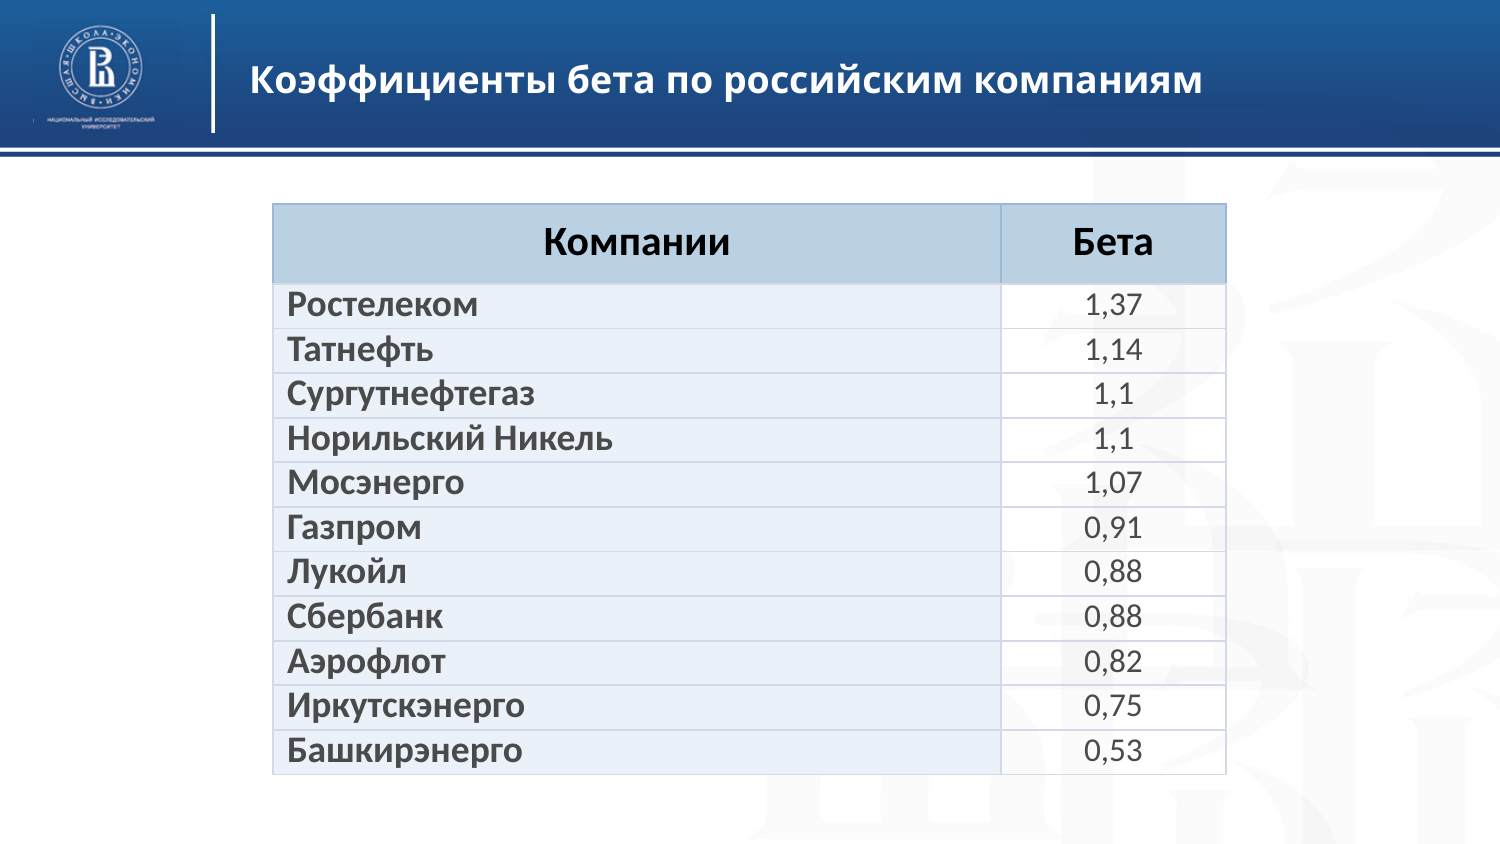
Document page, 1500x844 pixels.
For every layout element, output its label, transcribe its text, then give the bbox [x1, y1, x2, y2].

table_cell Башкирэнерго [274, 731, 1000, 774]
table_cell 0,75 [1002, 686, 1225, 729]
table_cell 0,88 [1002, 552, 1225, 595]
table_cell 1,14 [1002, 329, 1225, 372]
table_header Бета [1002, 205, 1225, 283]
table_cell Ростелеком [274, 285, 1000, 328]
table_cell Татнефть [274, 329, 1000, 372]
table_cell Газпром [274, 508, 1000, 551]
table_cell 0,88 [1002, 597, 1225, 640]
table_cell 0,53 [1002, 731, 1225, 774]
table_cell Аэрофлот [274, 642, 1000, 684]
text_box Коэффициенты бета по российским компаниям [234, 52, 1418, 104]
table_cell 0,91 [1002, 508, 1225, 551]
table_cell Норильский Никель [274, 419, 1000, 461]
table_cell Сбербанк [274, 597, 1000, 640]
table_cell 1,1 [1002, 419, 1225, 461]
table_cell 0,82 [1002, 642, 1225, 684]
table_cell 1,1 [1002, 374, 1225, 417]
table_cell Иркутскэнерго [274, 686, 1000, 729]
table_cell Сургутнефтегаз [274, 374, 1000, 417]
table_cell Лукойл [274, 552, 1000, 595]
table_cell Мосэнерго [274, 463, 1000, 506]
table_cell 1,07 [1002, 463, 1225, 506]
table_cell 1,37 [1002, 285, 1225, 328]
picture [0, 0, 1500, 844]
table_header Компании [274, 205, 1000, 283]
